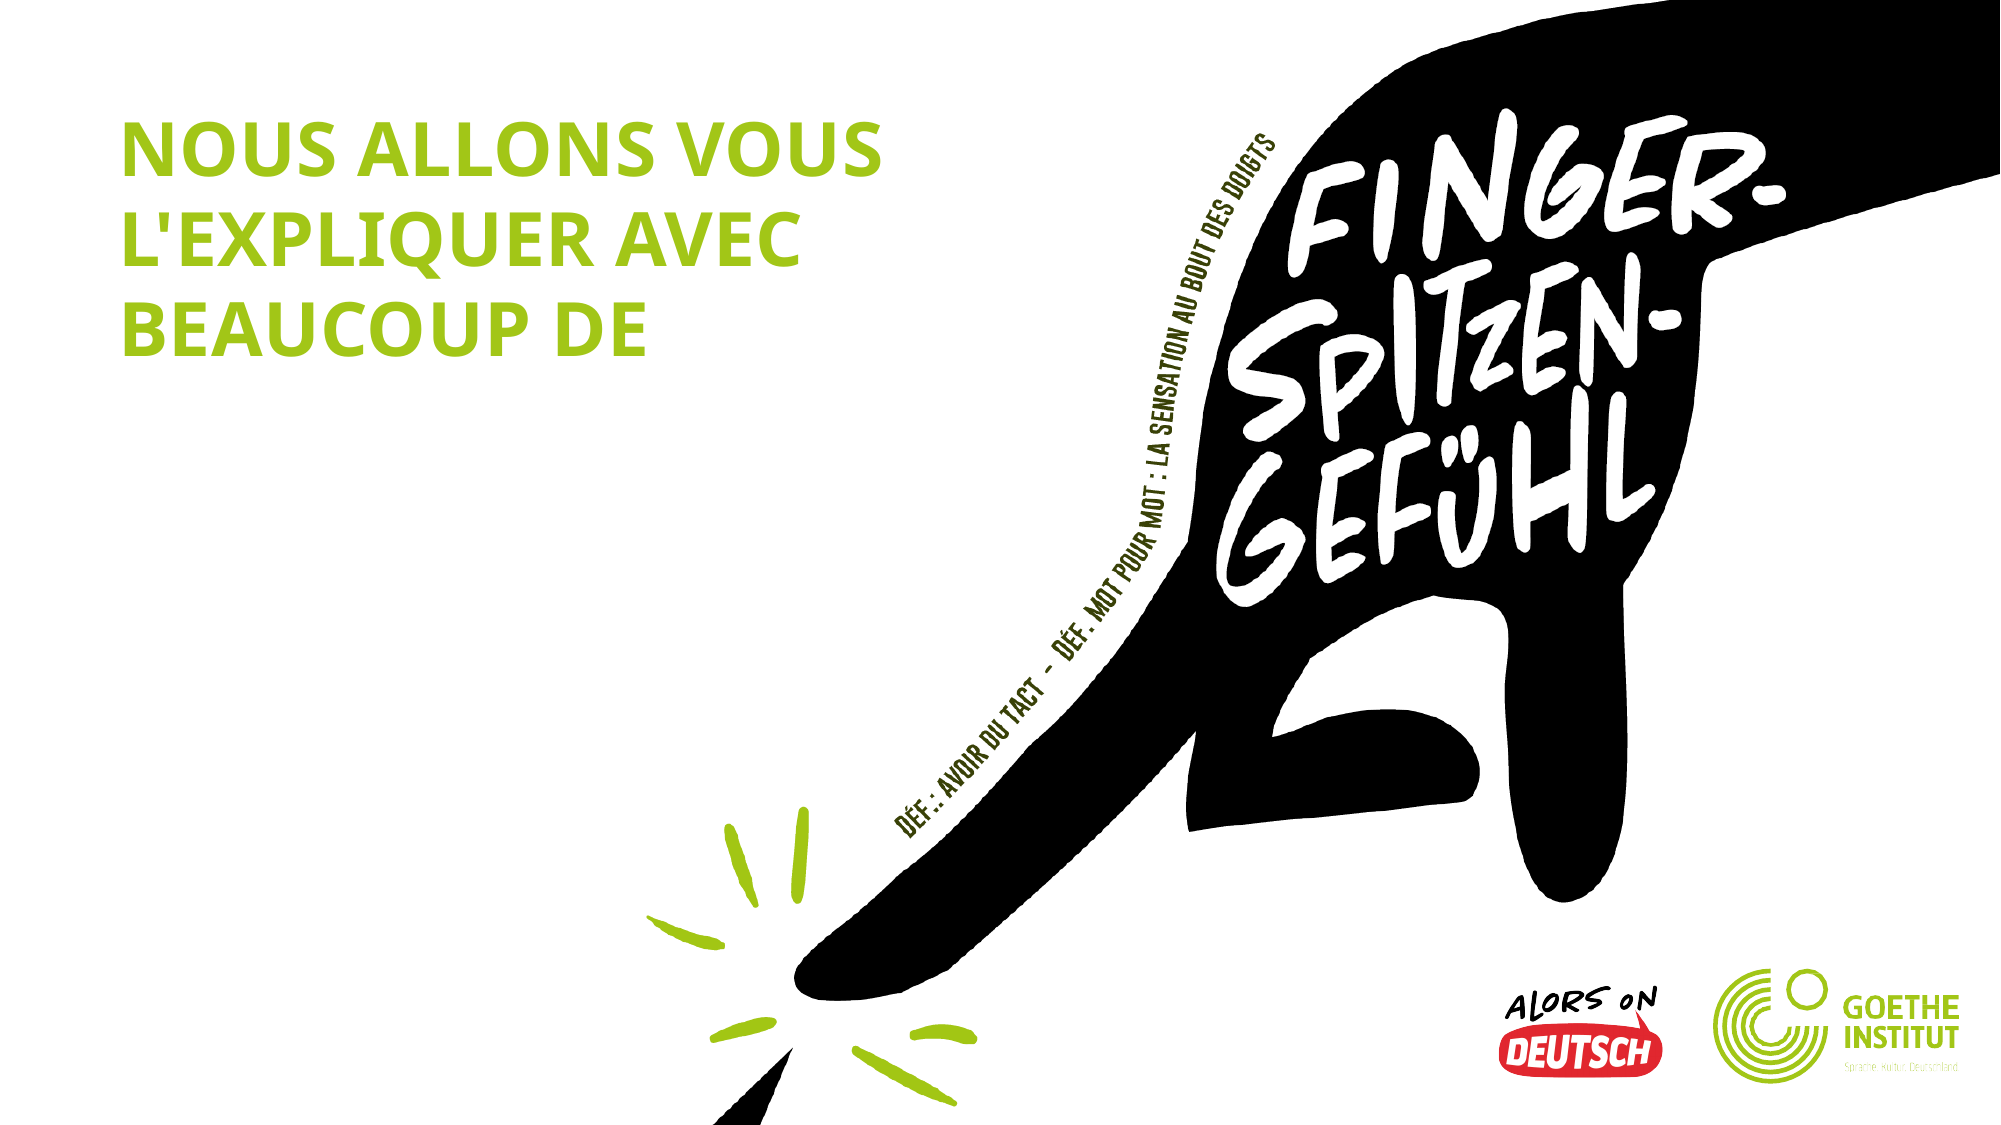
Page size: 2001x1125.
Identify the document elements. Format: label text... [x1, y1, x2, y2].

title NOUS ALLONS VOUS L'EXPLIQUER AVEC BEAUCOUP DE [116, 99, 641, 372]
picture [646, 0, 2000, 1125]
